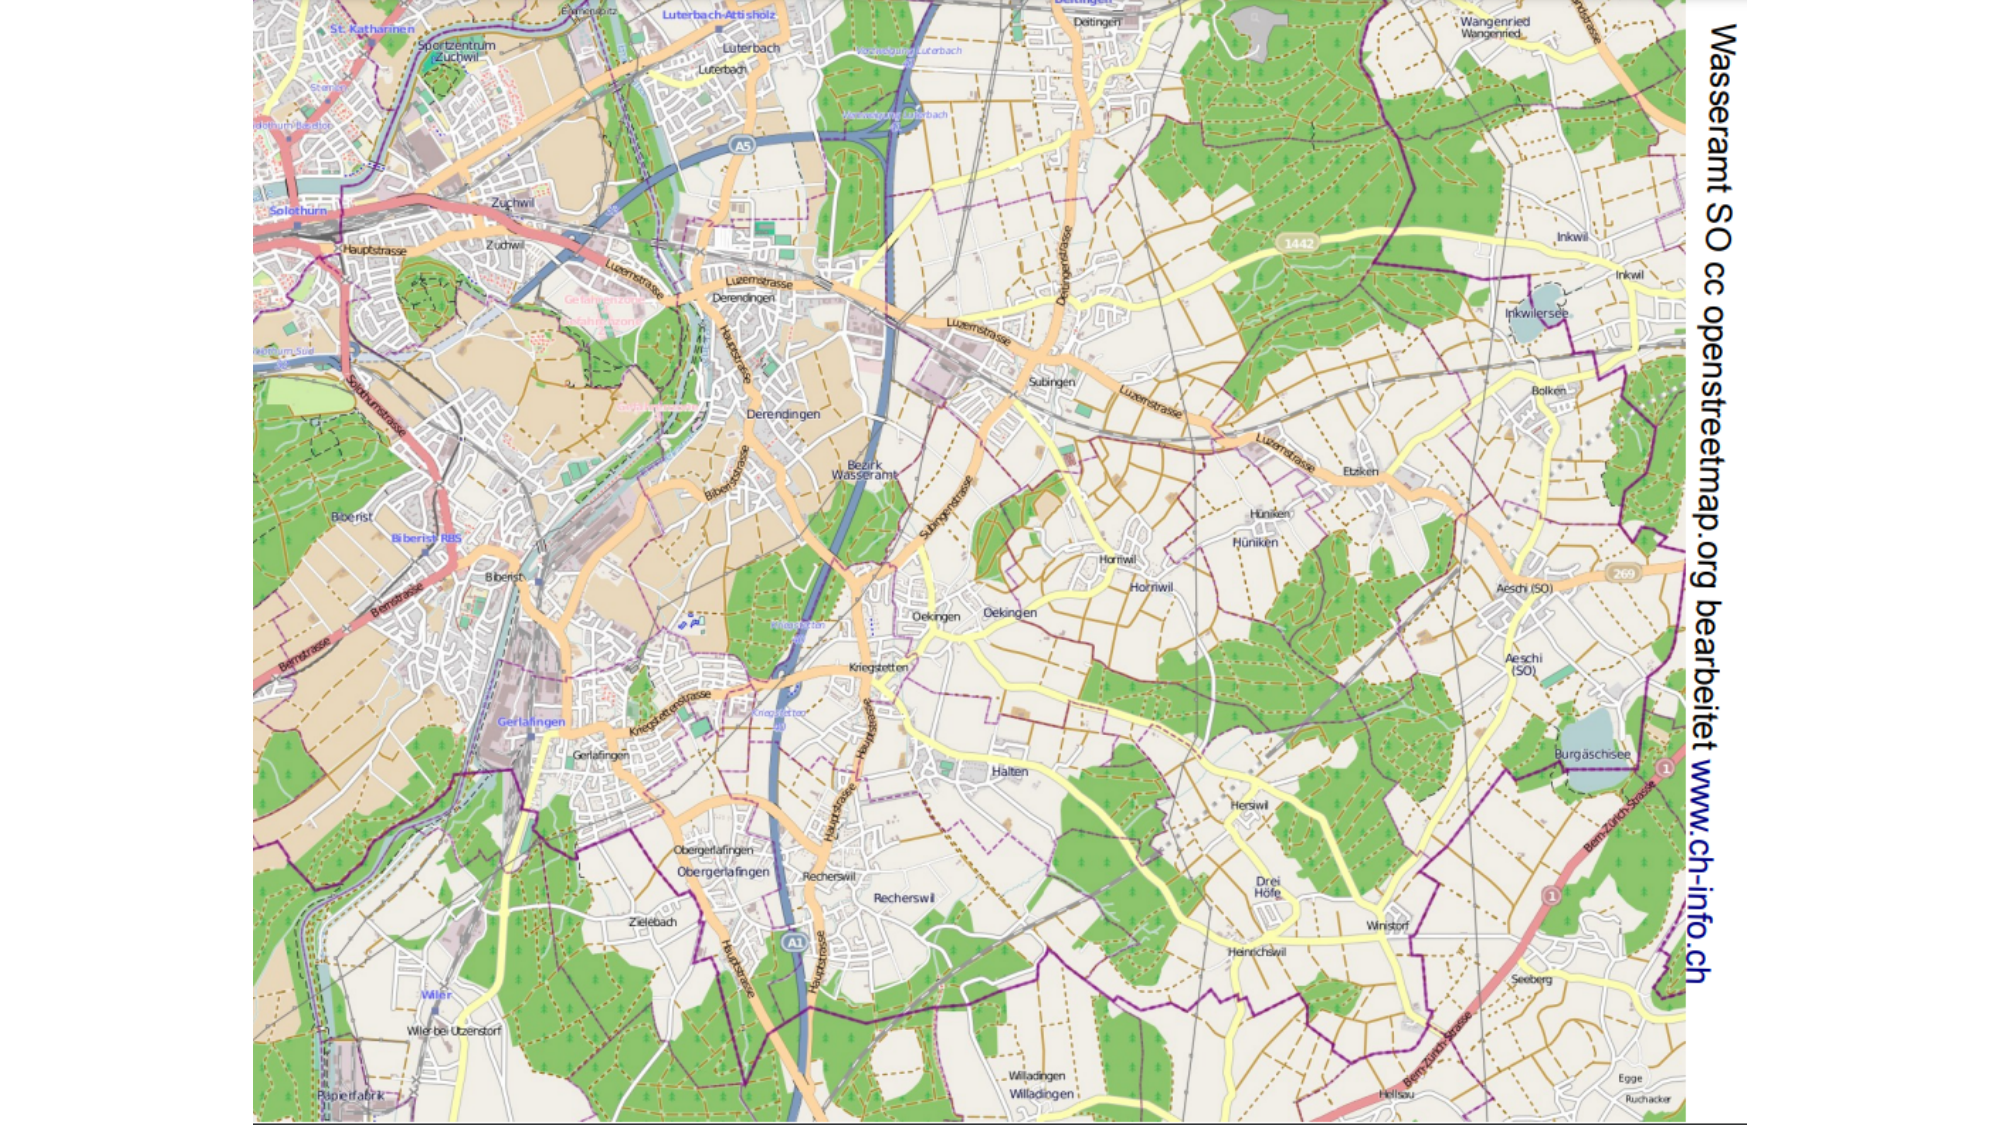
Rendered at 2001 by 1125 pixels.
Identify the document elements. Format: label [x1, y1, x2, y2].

picture [253, 0, 1747, 1125]
